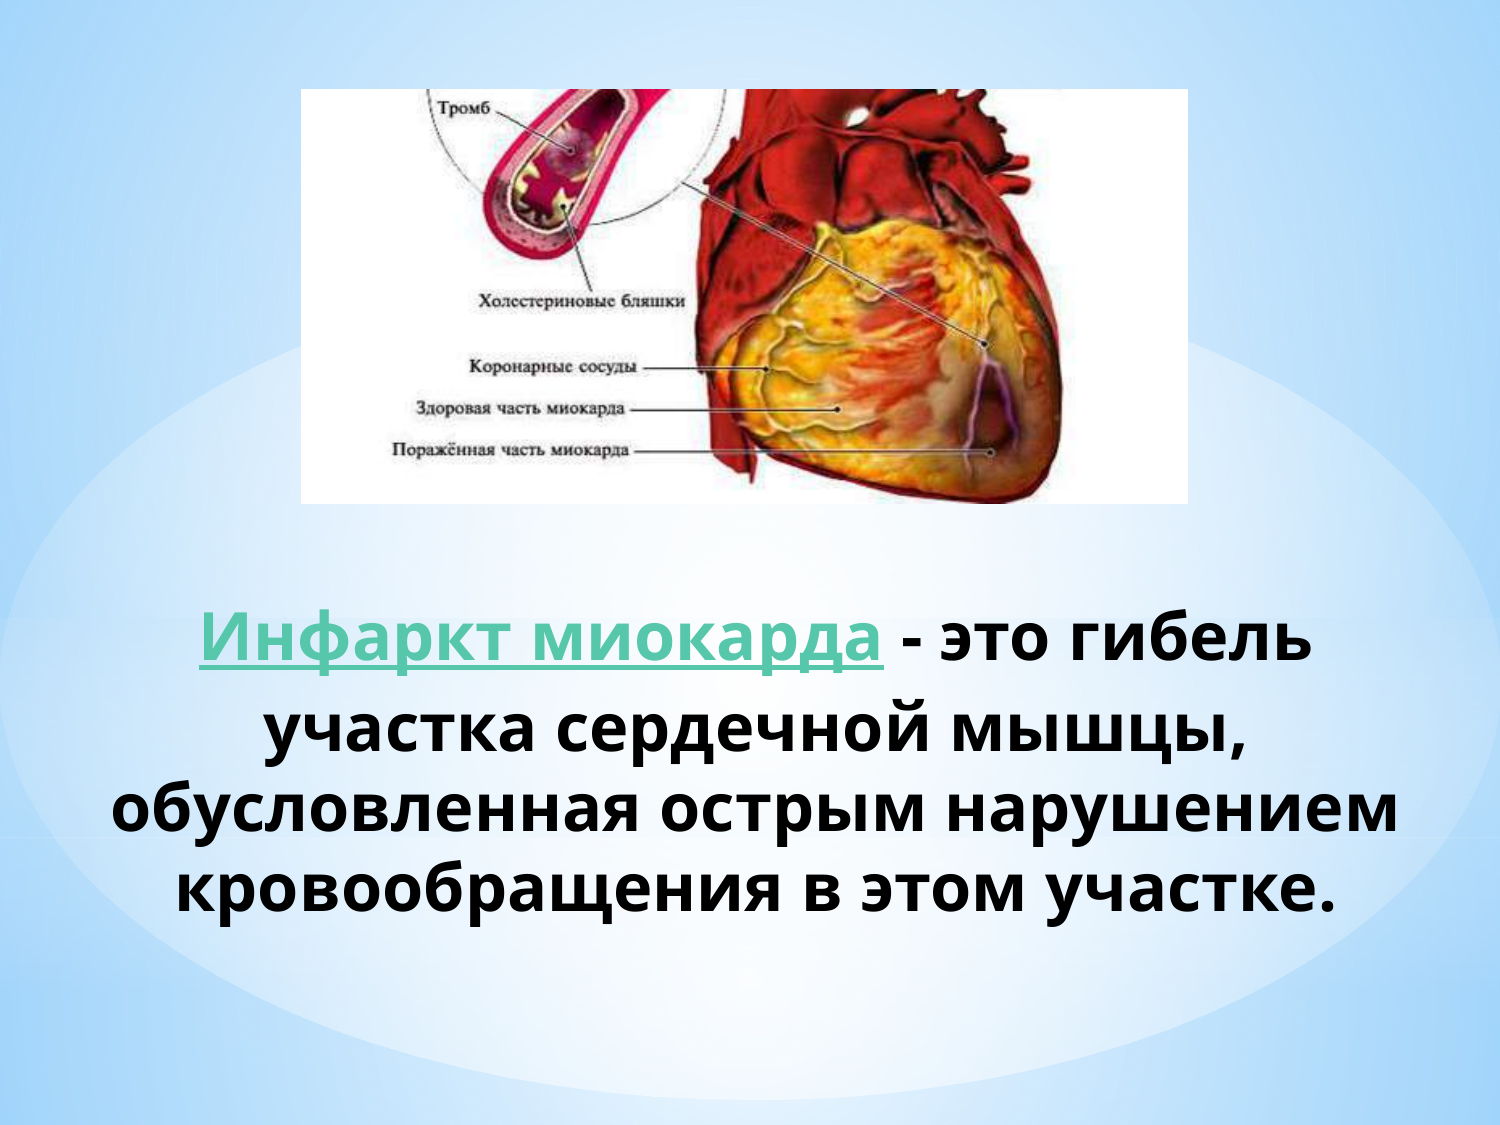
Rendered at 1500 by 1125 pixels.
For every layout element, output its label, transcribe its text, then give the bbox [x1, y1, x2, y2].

title Инфаркт миокарда - это гибель участка сердечной мышцы, обусловленная острым нарушением кровообращения в этом участке. [53, 586, 1459, 1094]
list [300, 89, 1188, 505]
